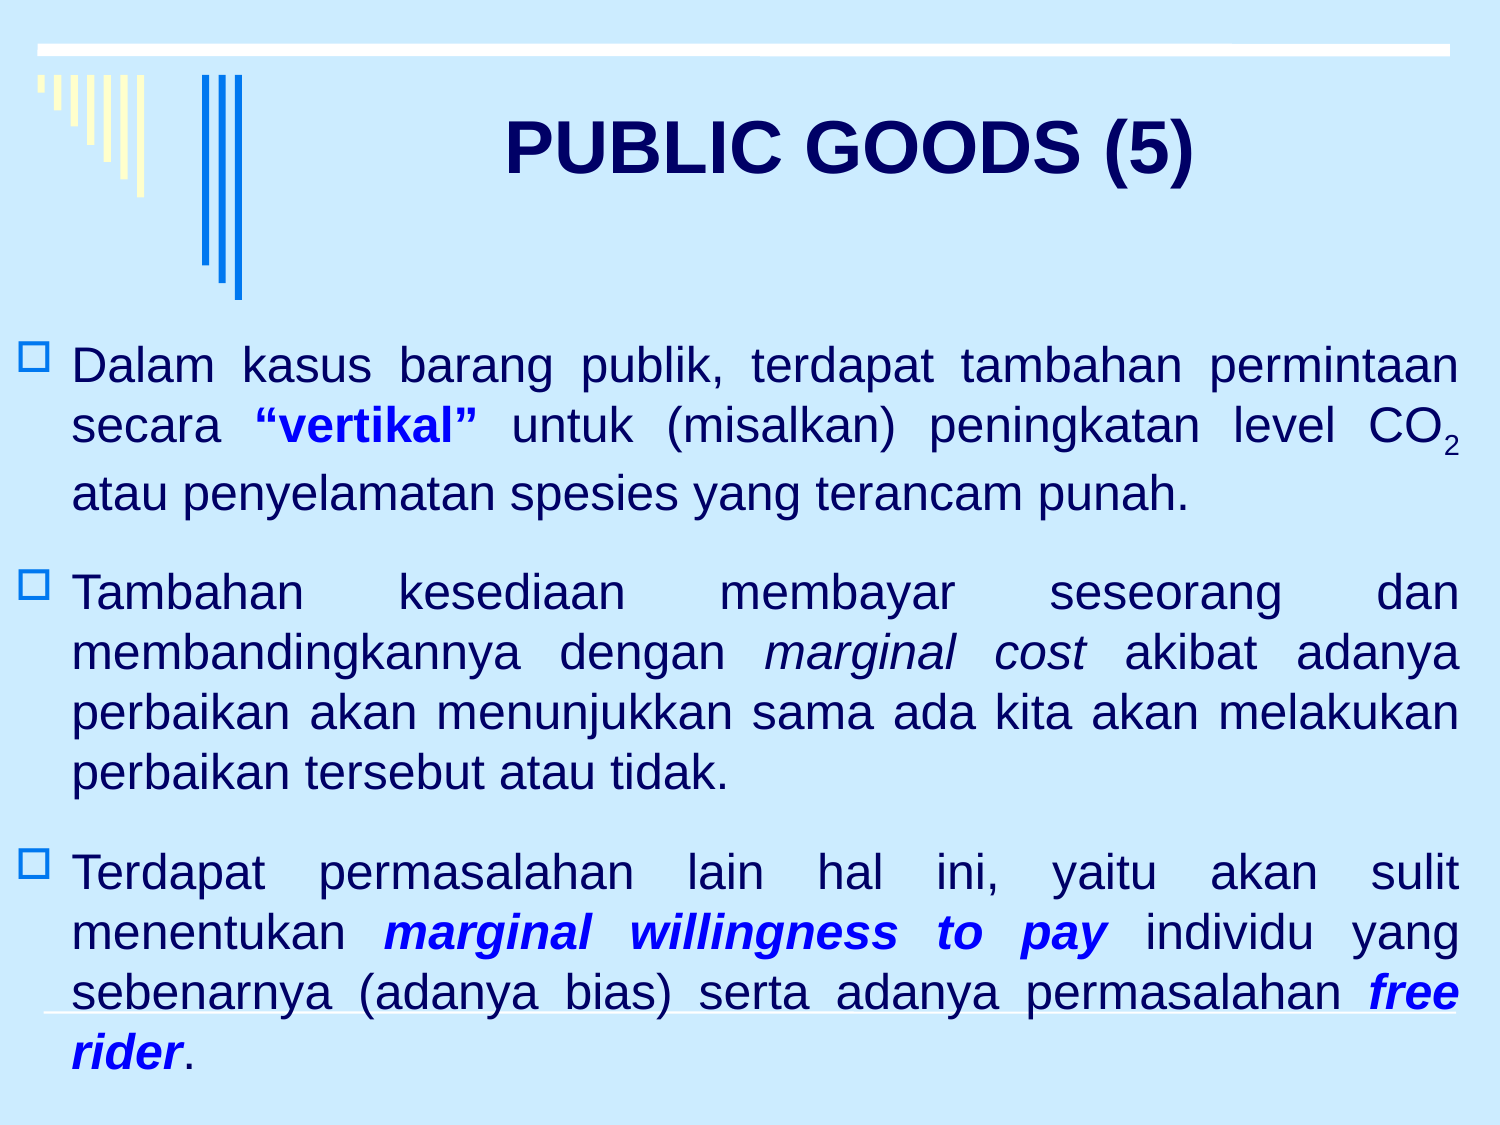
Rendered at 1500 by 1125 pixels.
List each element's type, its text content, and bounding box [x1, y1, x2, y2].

title PUBLIC GOODS (5) [274, 74, 1426, 213]
list Dalam kasus barang publik, terdapat tambahan permintaan secara “vertikal” untuk (misalkan) peningkatan level CO2 atau penyelamatan spesies yang terancam punah. Tambahan kesediaan membayar seseorang dan membandingkannya dengan marginal cost akibat adanya perbaikan akan menunjukkan sama ada kita akan melakukan perbaikan tersebut atau tidak. Terdapat permasalahan lain hal ini, yaitu akan sulit menentukan marginal willingness to pay individu yang sebenarnya (adanya bias) serta adanya permasalahan free rider. [0, 324, 1476, 1125]
